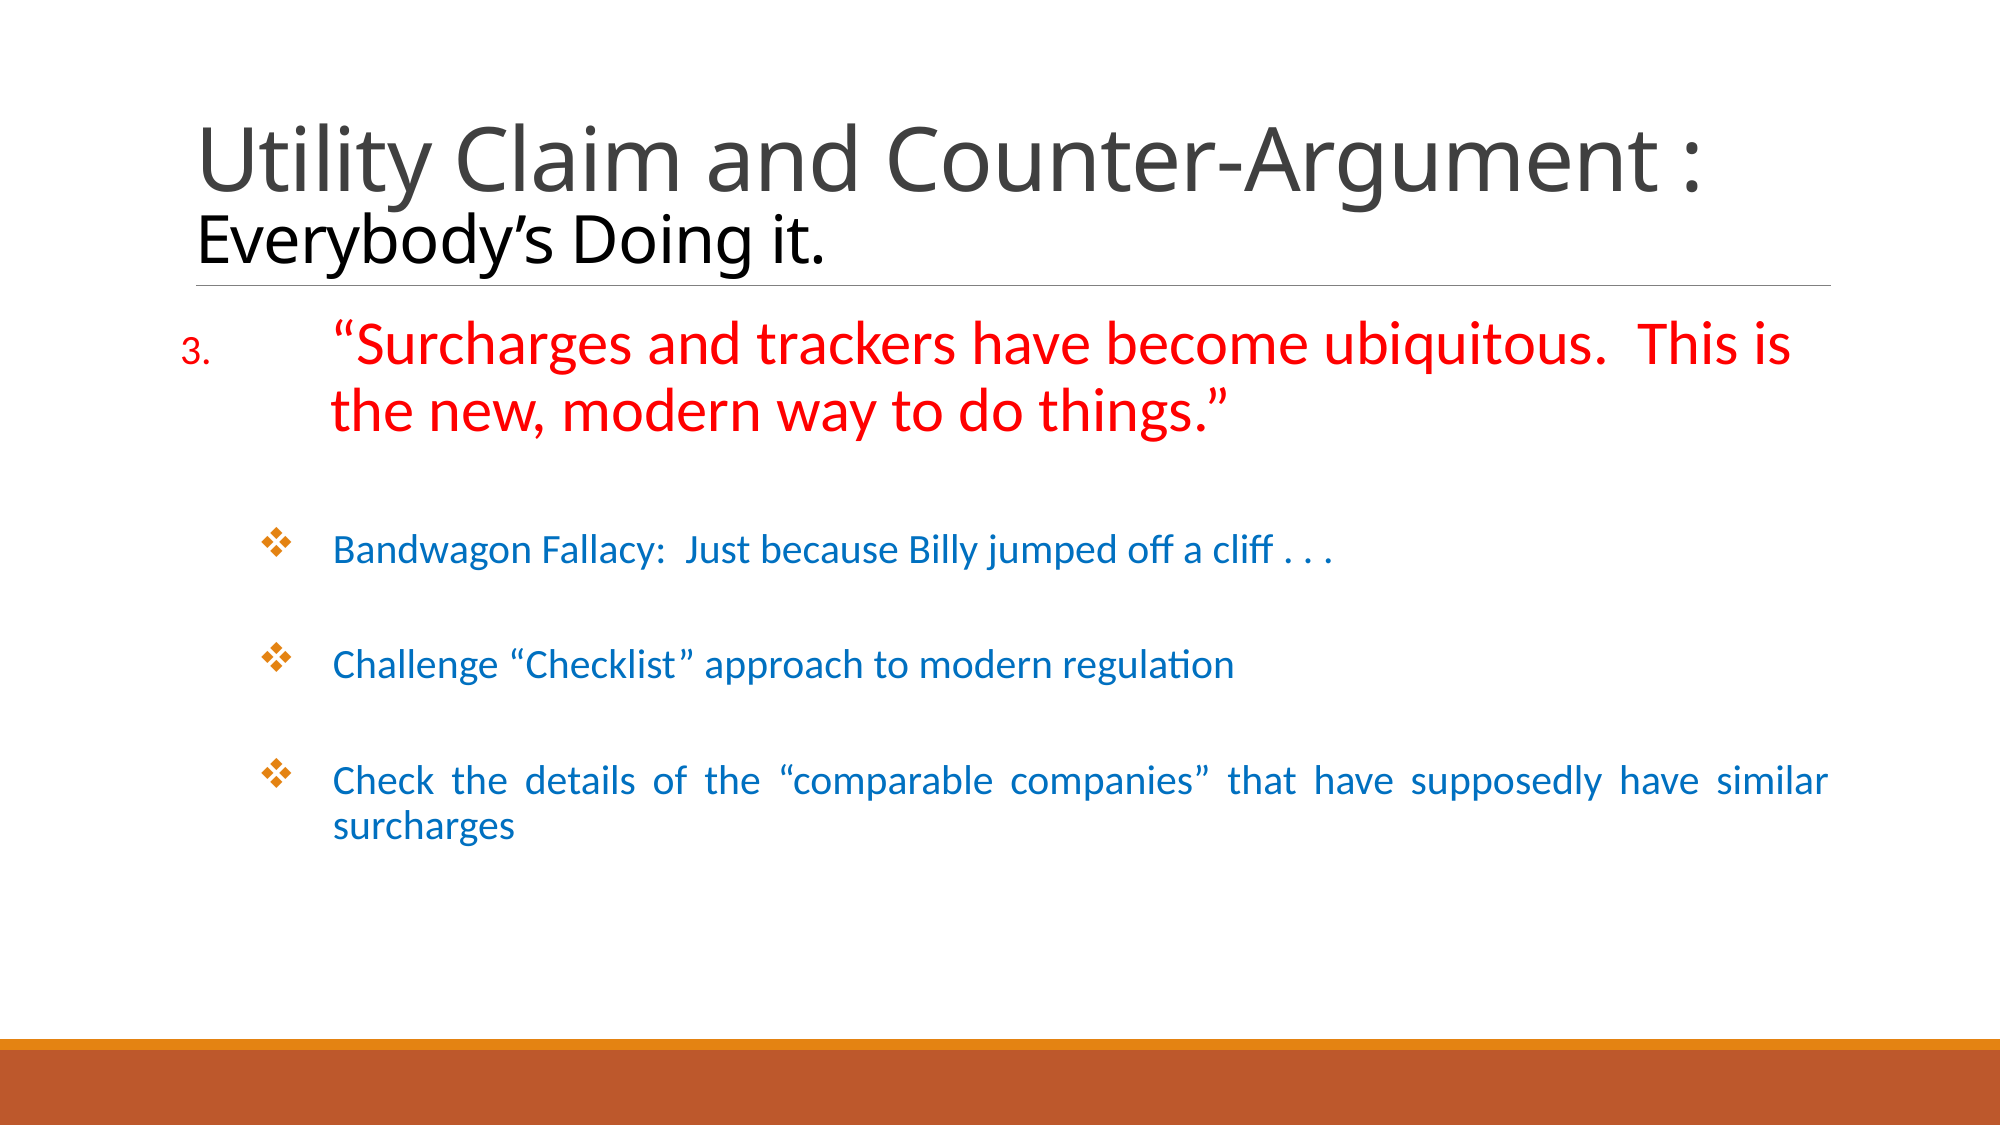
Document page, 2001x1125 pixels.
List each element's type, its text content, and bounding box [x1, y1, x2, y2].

list 3. “Surcharges and trackers have become ubiquitous. This is the new, modern way to do things.” Bandwagon Fallacy: Just because Billy jumped off a cliff . . . Challenge “Checklist” approach to modern regulation Check the details of the “comparable companies” that have supposedly have similar surcharges [180, 302, 1830, 963]
title Utility Claim and Counter-Argument : Everybody’s Doing it. [180, 47, 1830, 285]
